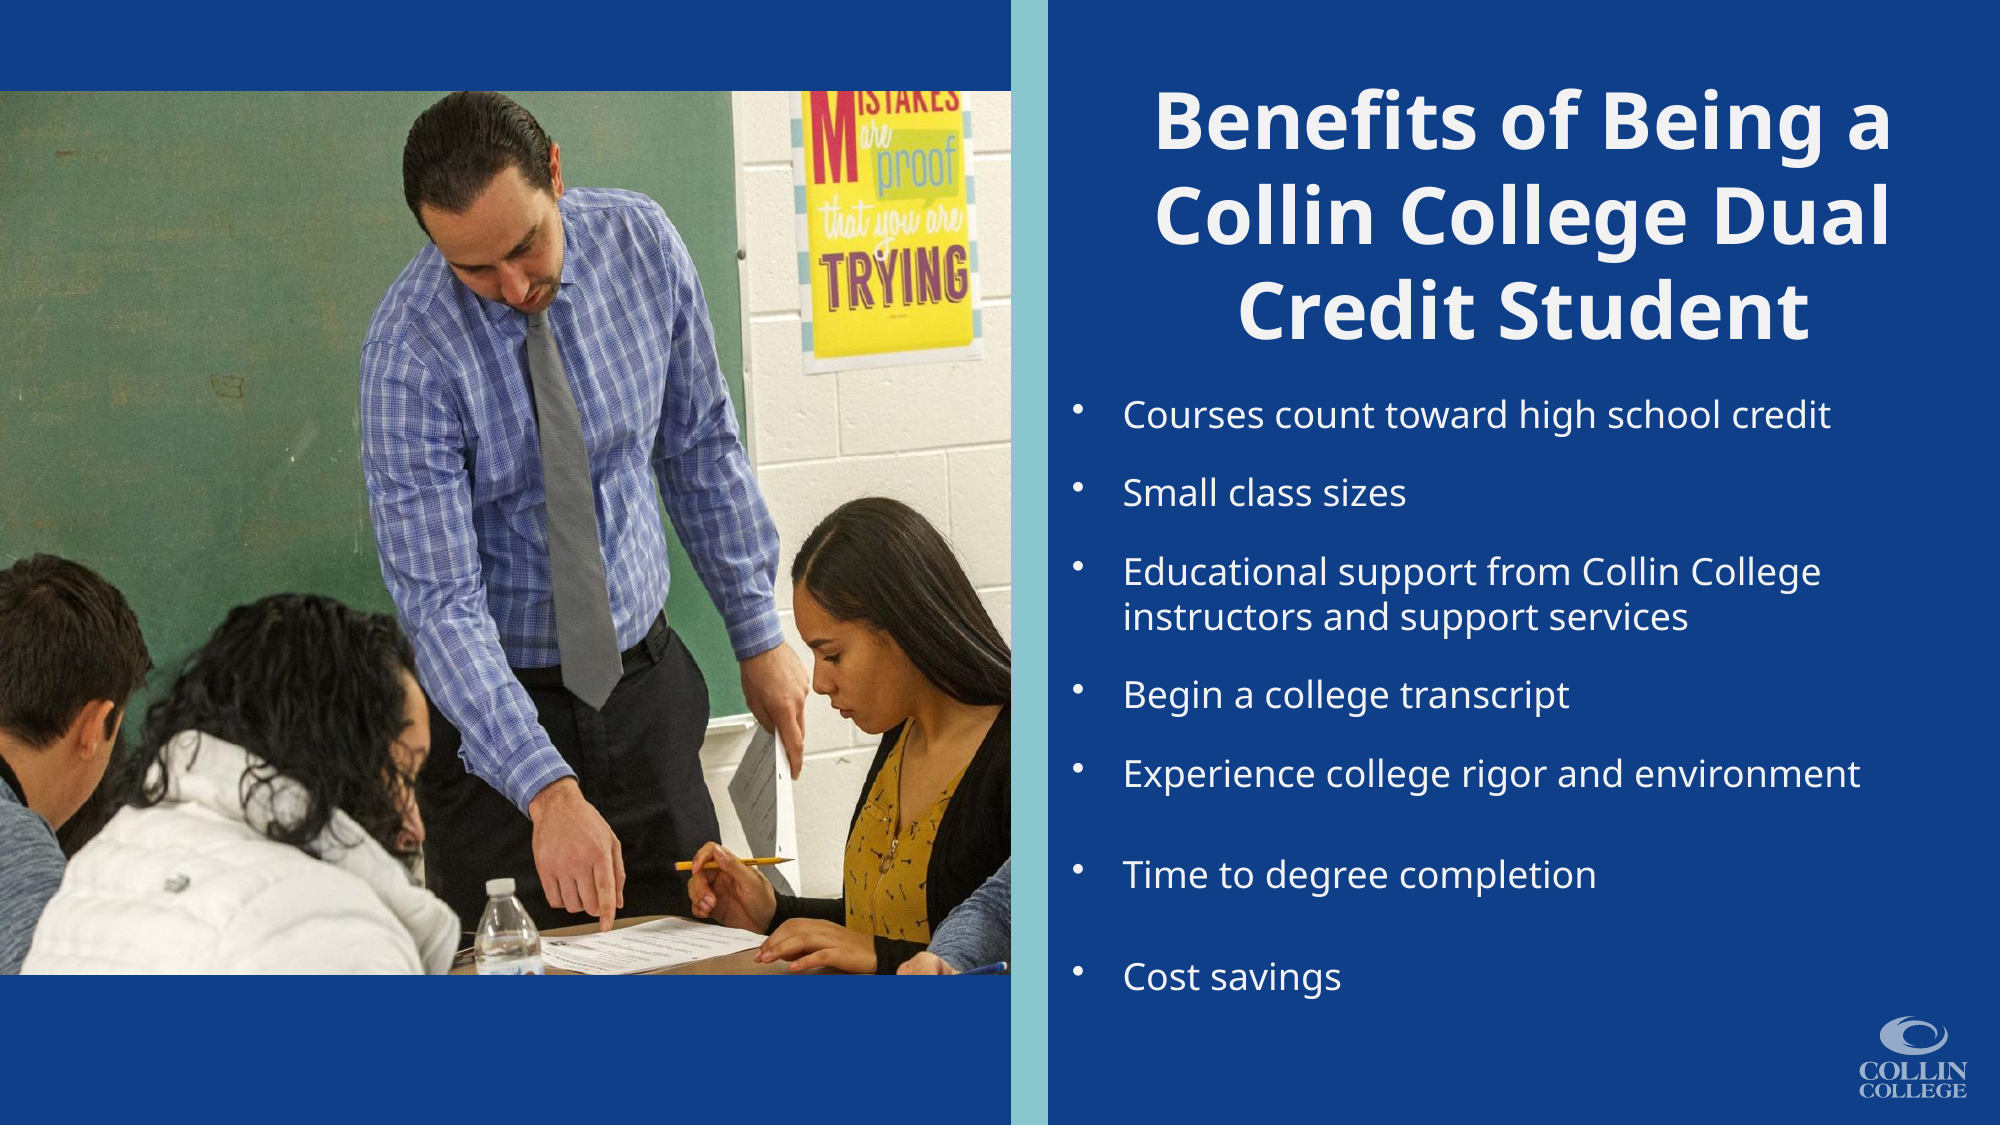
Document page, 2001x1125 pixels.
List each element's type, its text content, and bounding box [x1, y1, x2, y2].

list Courses count toward high school credit Small class sizes Educational support from Collin College instructors and support services Begin a college transcript Experience college rigor and environment Time to degree completion Cost savings [1056, 383, 1958, 1009]
text_box [1009, 0, 1050, 1125]
picture [0, 91, 1014, 976]
title Benefits of Being a Collin College Dual Credit Student [1087, 49, 1961, 376]
picture [1854, 1012, 1972, 1106]
